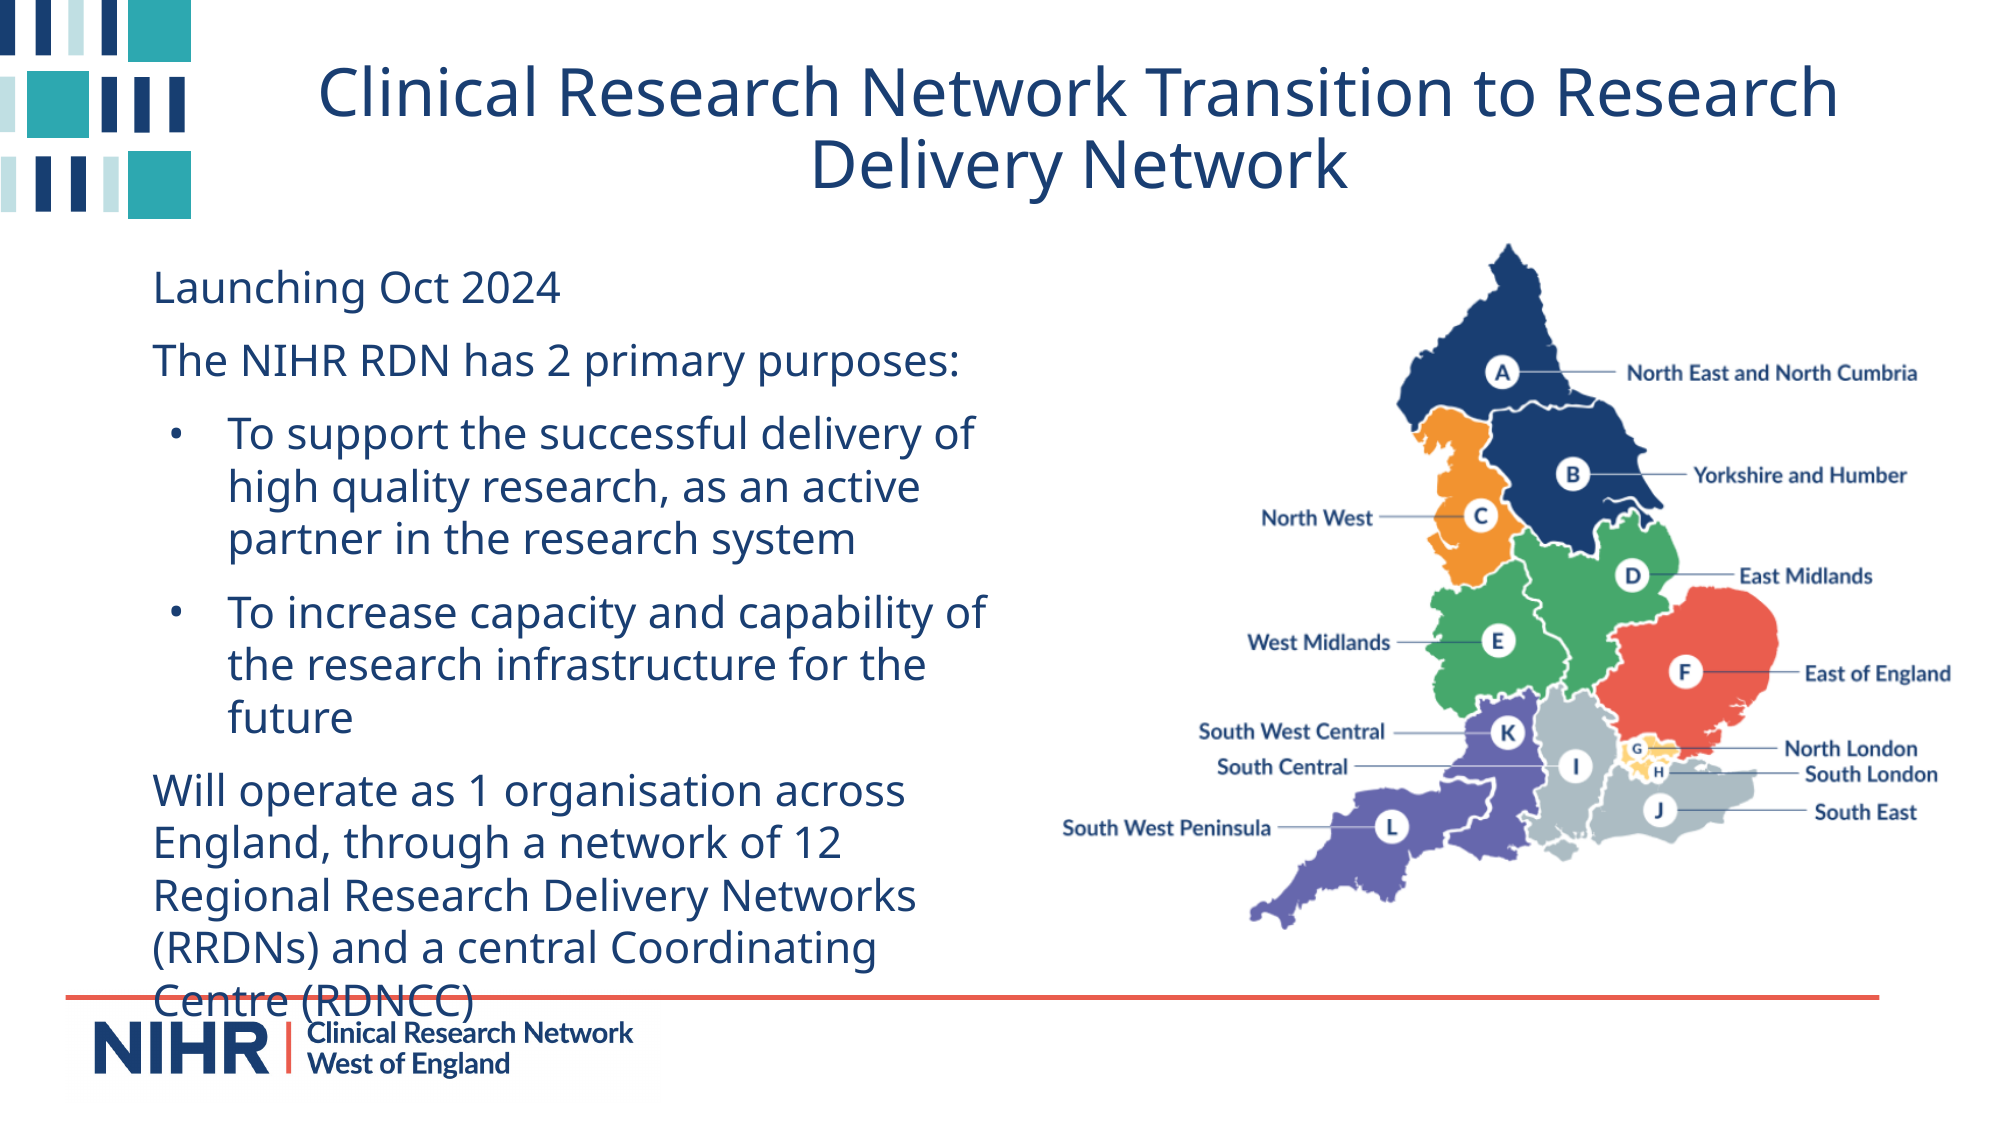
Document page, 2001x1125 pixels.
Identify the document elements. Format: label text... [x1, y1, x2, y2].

title Clinical Research Network Transition to Research Delivery Network [297, 59, 1863, 202]
list Launching Oct 2024 The NIHR RDN has 2 primary purposes: To support the successful delivery of high quality research, as an active partner in the research system To increase capacity and capability of the research infrastructure for the future Will operate as 1 organisation across England, through a network of 12 Regional Research Delivery Networks (RRDNs) and a central Coordinating Centre (RDNCC) [137, 251, 996, 950]
picture [65, 989, 1880, 1103]
picture [999, 206, 2000, 945]
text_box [0, 0, 185, 213]
